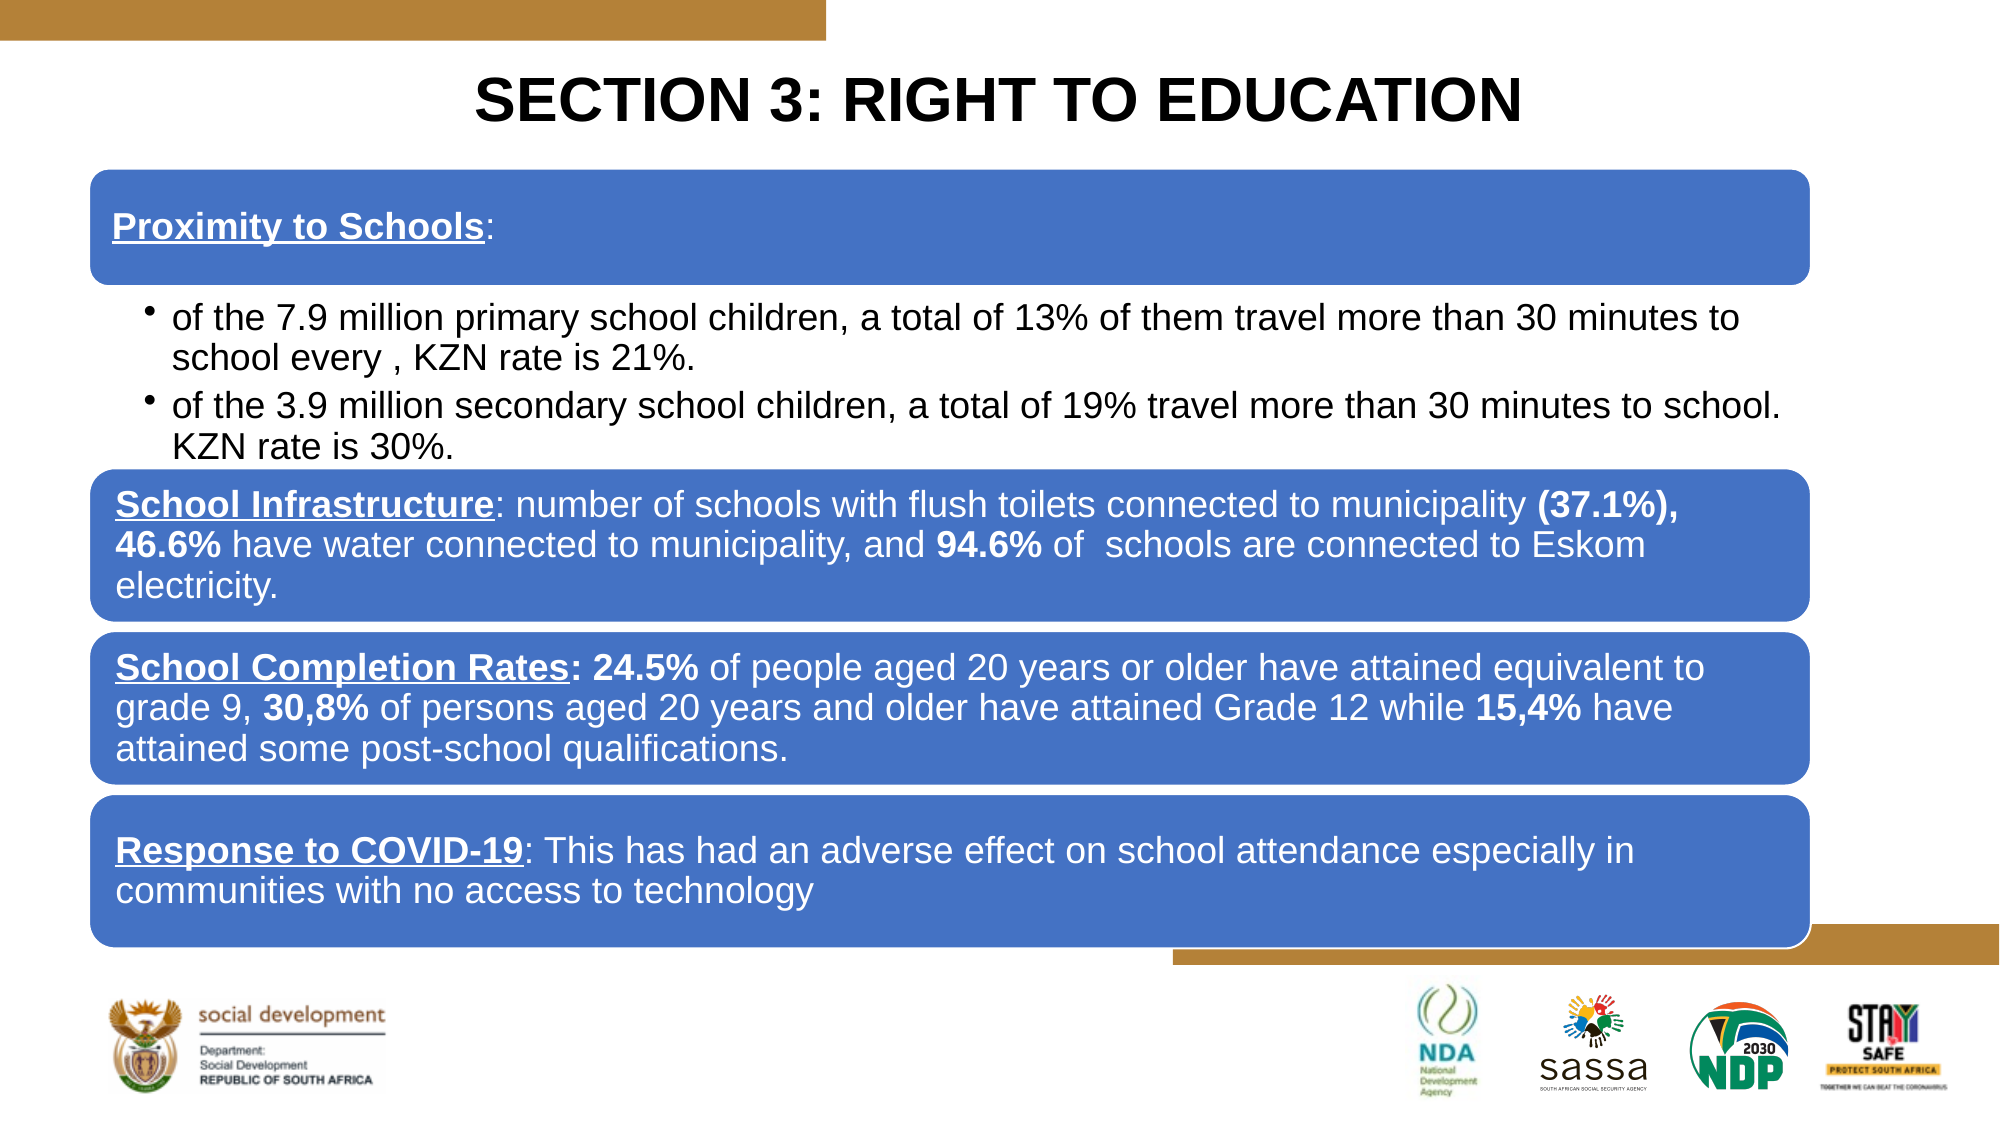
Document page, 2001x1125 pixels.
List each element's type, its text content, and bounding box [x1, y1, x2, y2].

picture [1802, 989, 1962, 1108]
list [89, 161, 1811, 963]
picture [104, 974, 392, 1125]
title SECTION 3: RIGHT TO EDUCATION [137, 40, 1863, 162]
picture [1405, 975, 1490, 1105]
